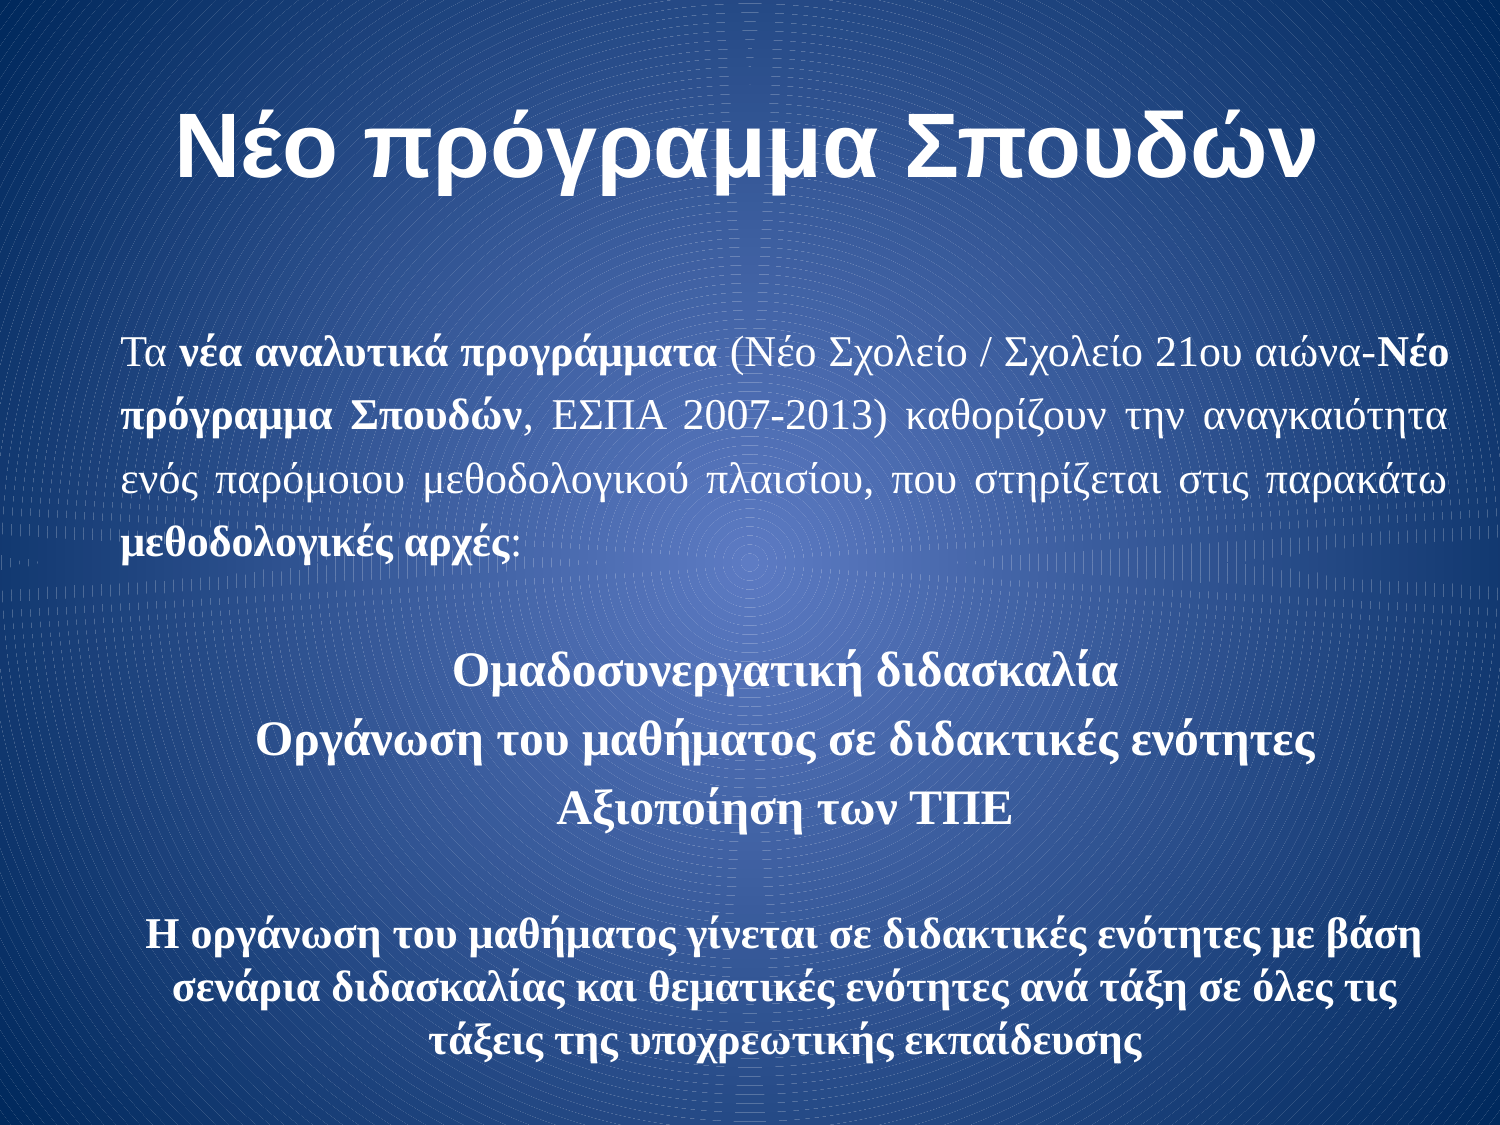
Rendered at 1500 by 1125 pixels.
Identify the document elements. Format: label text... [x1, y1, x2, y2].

subtitle Τα νέα αναλυτικά προγράμματα (Νέο Σχολείο / Σχολείο 21ου αιώνα-Νέο πρόγραμμα Σπουδών, ΕΣΠΑ 2007-2013) καθορίζουν την αναγκαιότητα ενός παρόμοιου μεθοδολογικού πλαισίου, που στηρίζεται στις παρακάτω μεθοδολογικές αρχές: Ομαδοσυνεργατική διδασκαλία Οργάνωση του μαθήματος σε διδακτικές ενότητες Αξιοποίηση των ΤΠΕ Η οργάνωση του μαθήματος γίνεται σε διδακτικές ενότητες με βάση σενάρια διδασκαλίας και θεματικές ενότητες ανά τάξη σε όλες τις τάξεις της υποχρεωτικής εκπαίδευσης [105, 304, 1465, 1079]
title Νέο πρόγραμμα Σπουδών [112, 0, 1383, 282]
